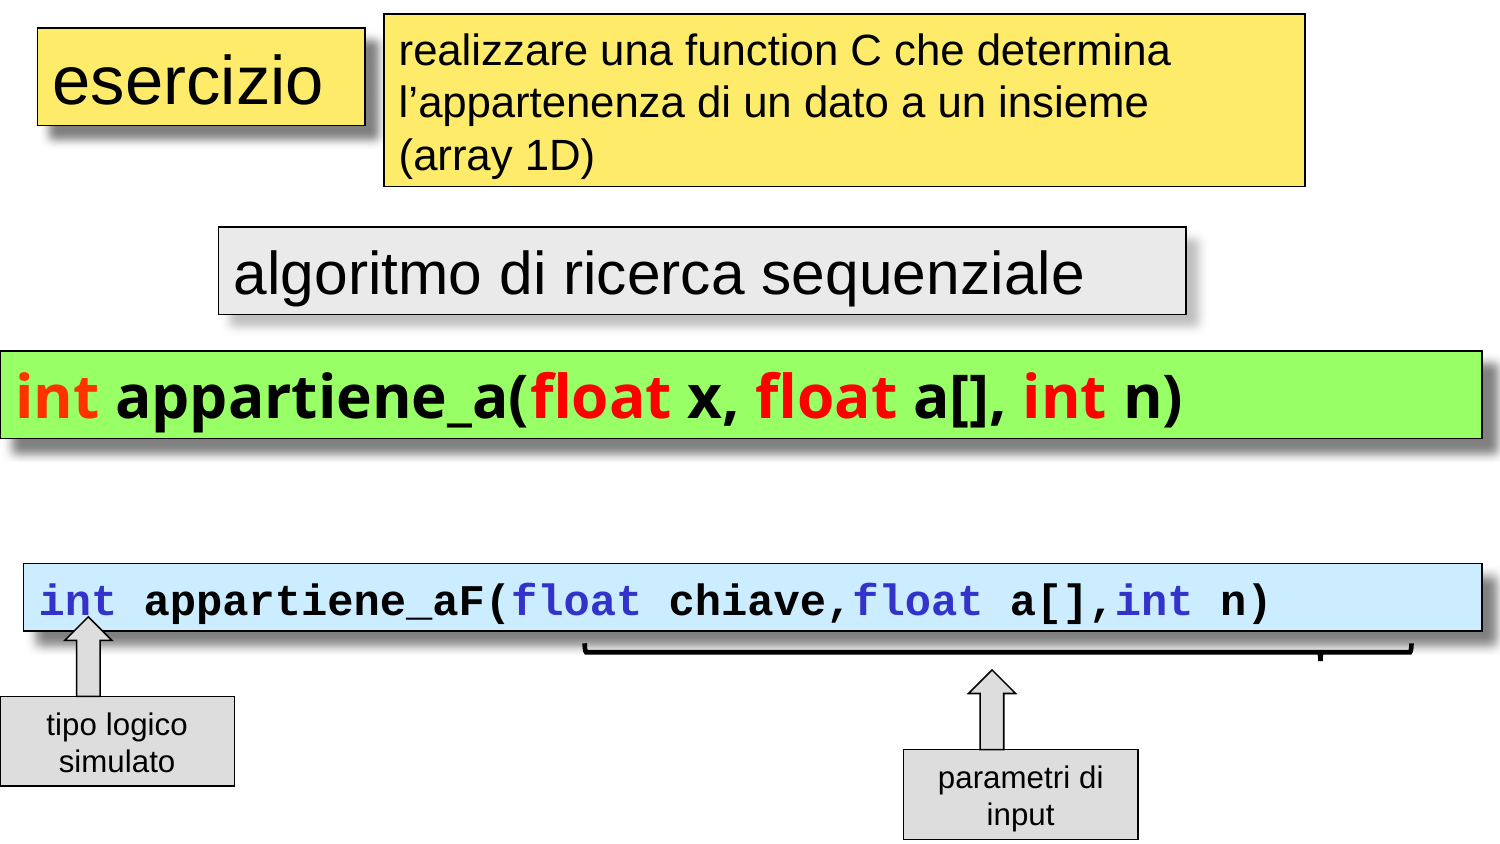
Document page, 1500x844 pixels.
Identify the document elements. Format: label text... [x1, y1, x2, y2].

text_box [584, 643, 1412, 844]
text_box algoritmo di ricerca sequenziale [218, 226, 1187, 315]
text_box esercizio [37, 28, 366, 126]
text_box int appartiene_aF(float chiave,float a[],int n) [23, 563, 1483, 632]
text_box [0, 616, 235, 814]
text_box realizzare una function C che determina l’appartenenza di un dato a un insieme (array 1D) [383, 14, 1306, 187]
text_box int appartiene_a(float x, float a[], int n) [0, 350, 1483, 439]
